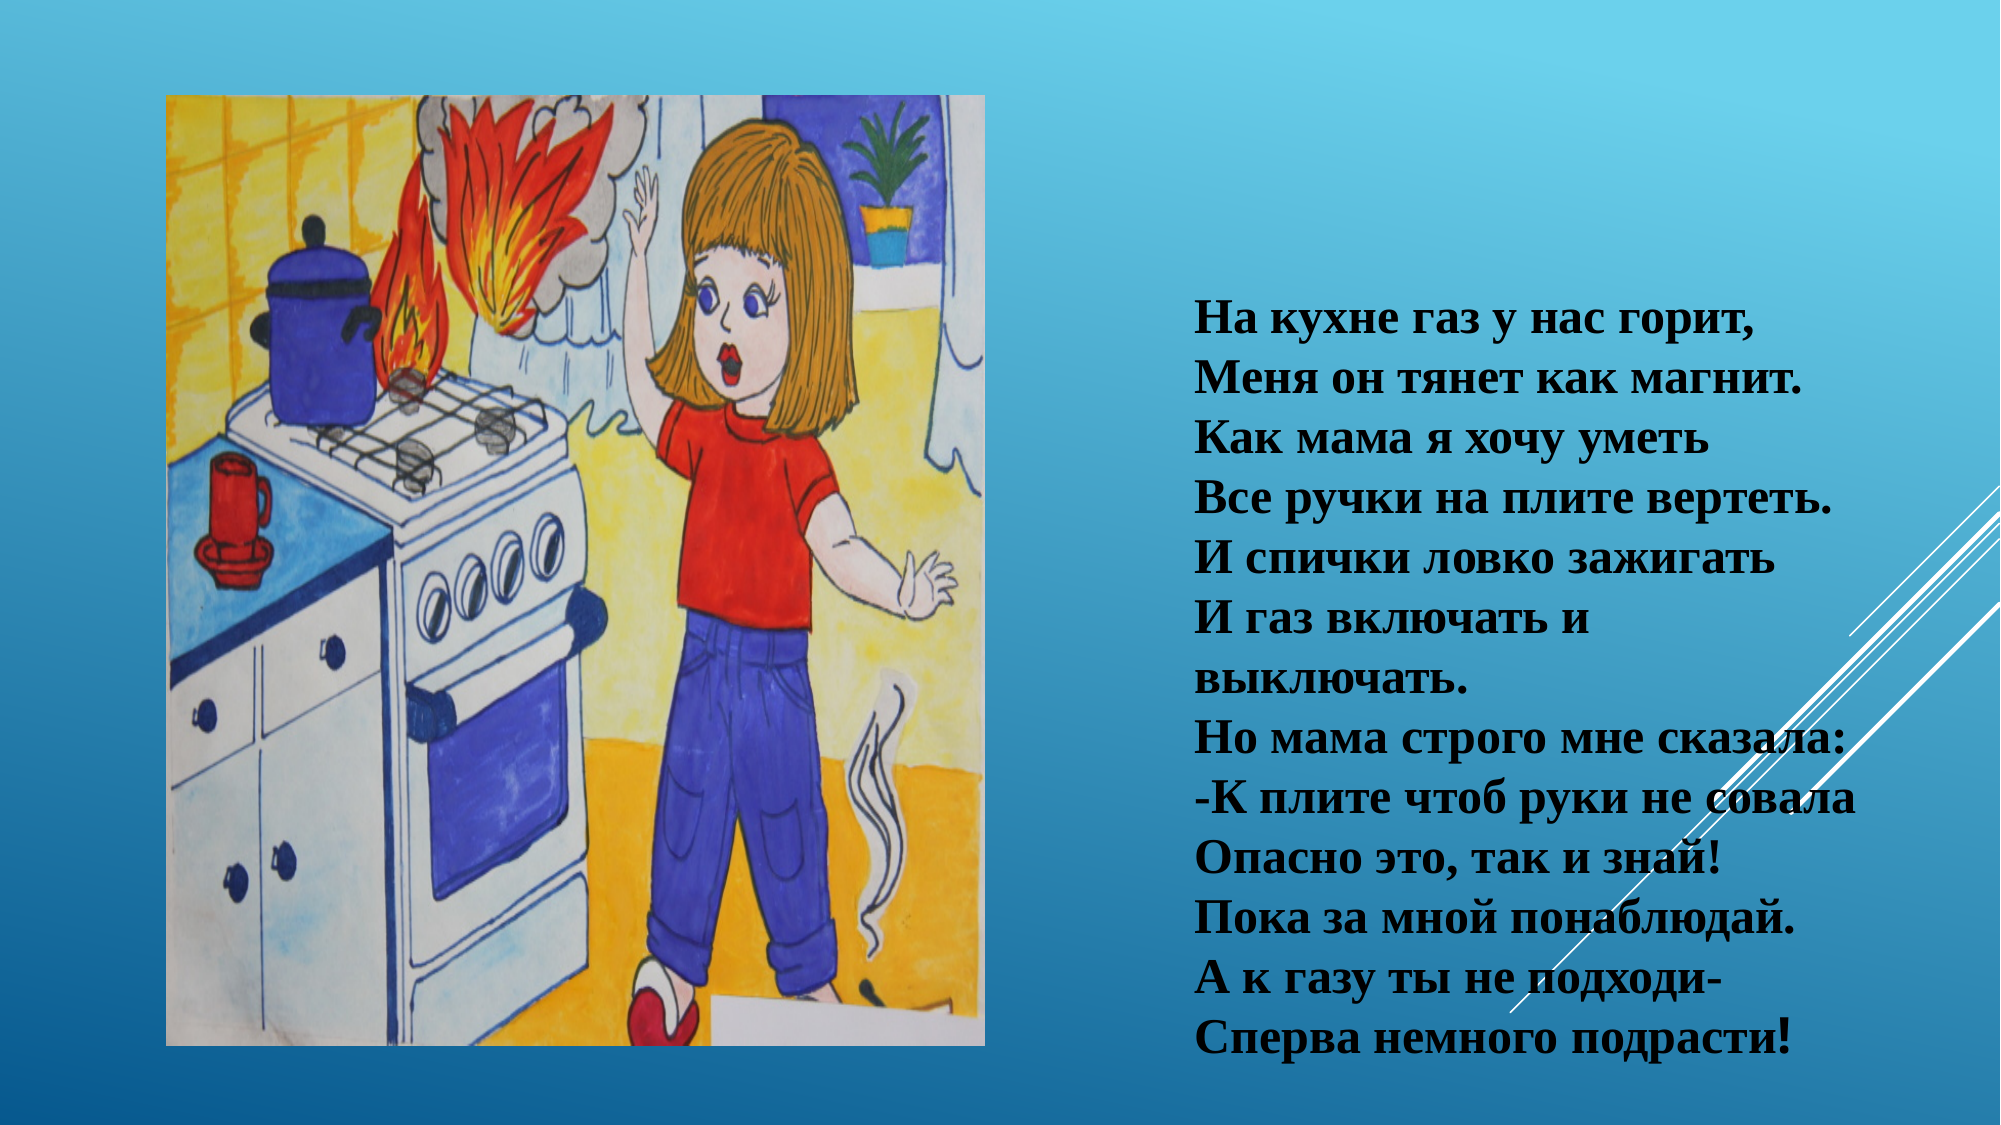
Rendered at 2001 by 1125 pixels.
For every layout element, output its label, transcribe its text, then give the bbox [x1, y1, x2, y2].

picture [166, 95, 985, 1046]
text_box На кухне газ у нас горит, Меня он тянет как магнит. Как мама я хочу уметь Все ручки на плите вертеть. И спички ловко зажигать И газ включать и выключать. Но мама строго мне сказала: -К плите чтоб руки не совала Опасно это, так и знай! Пока за мной понаблюдай. А к газу ты не подходи- Сперва немного подрасти! [1179, 276, 1963, 1071]
